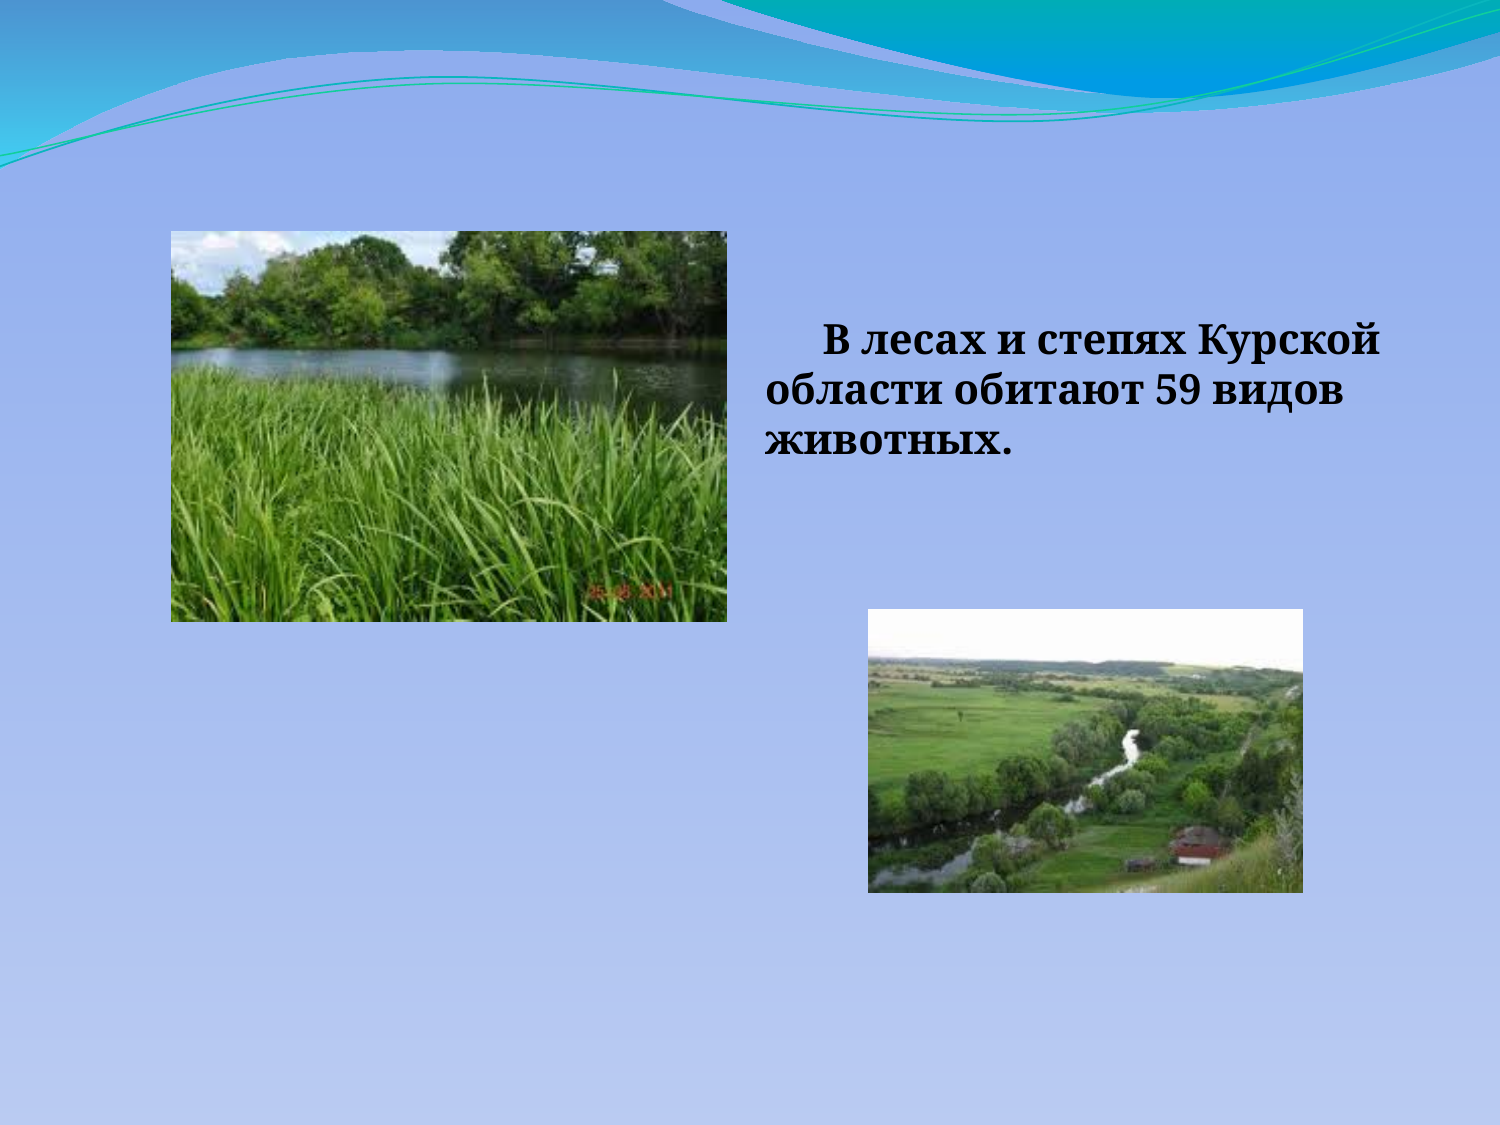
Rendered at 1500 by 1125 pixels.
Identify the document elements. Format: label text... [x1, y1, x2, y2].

picture [170, 231, 727, 622]
text_box В лесах и степях Курской области обитают 59 видов животных. [749, 304, 1500, 470]
picture [867, 609, 1303, 893]
